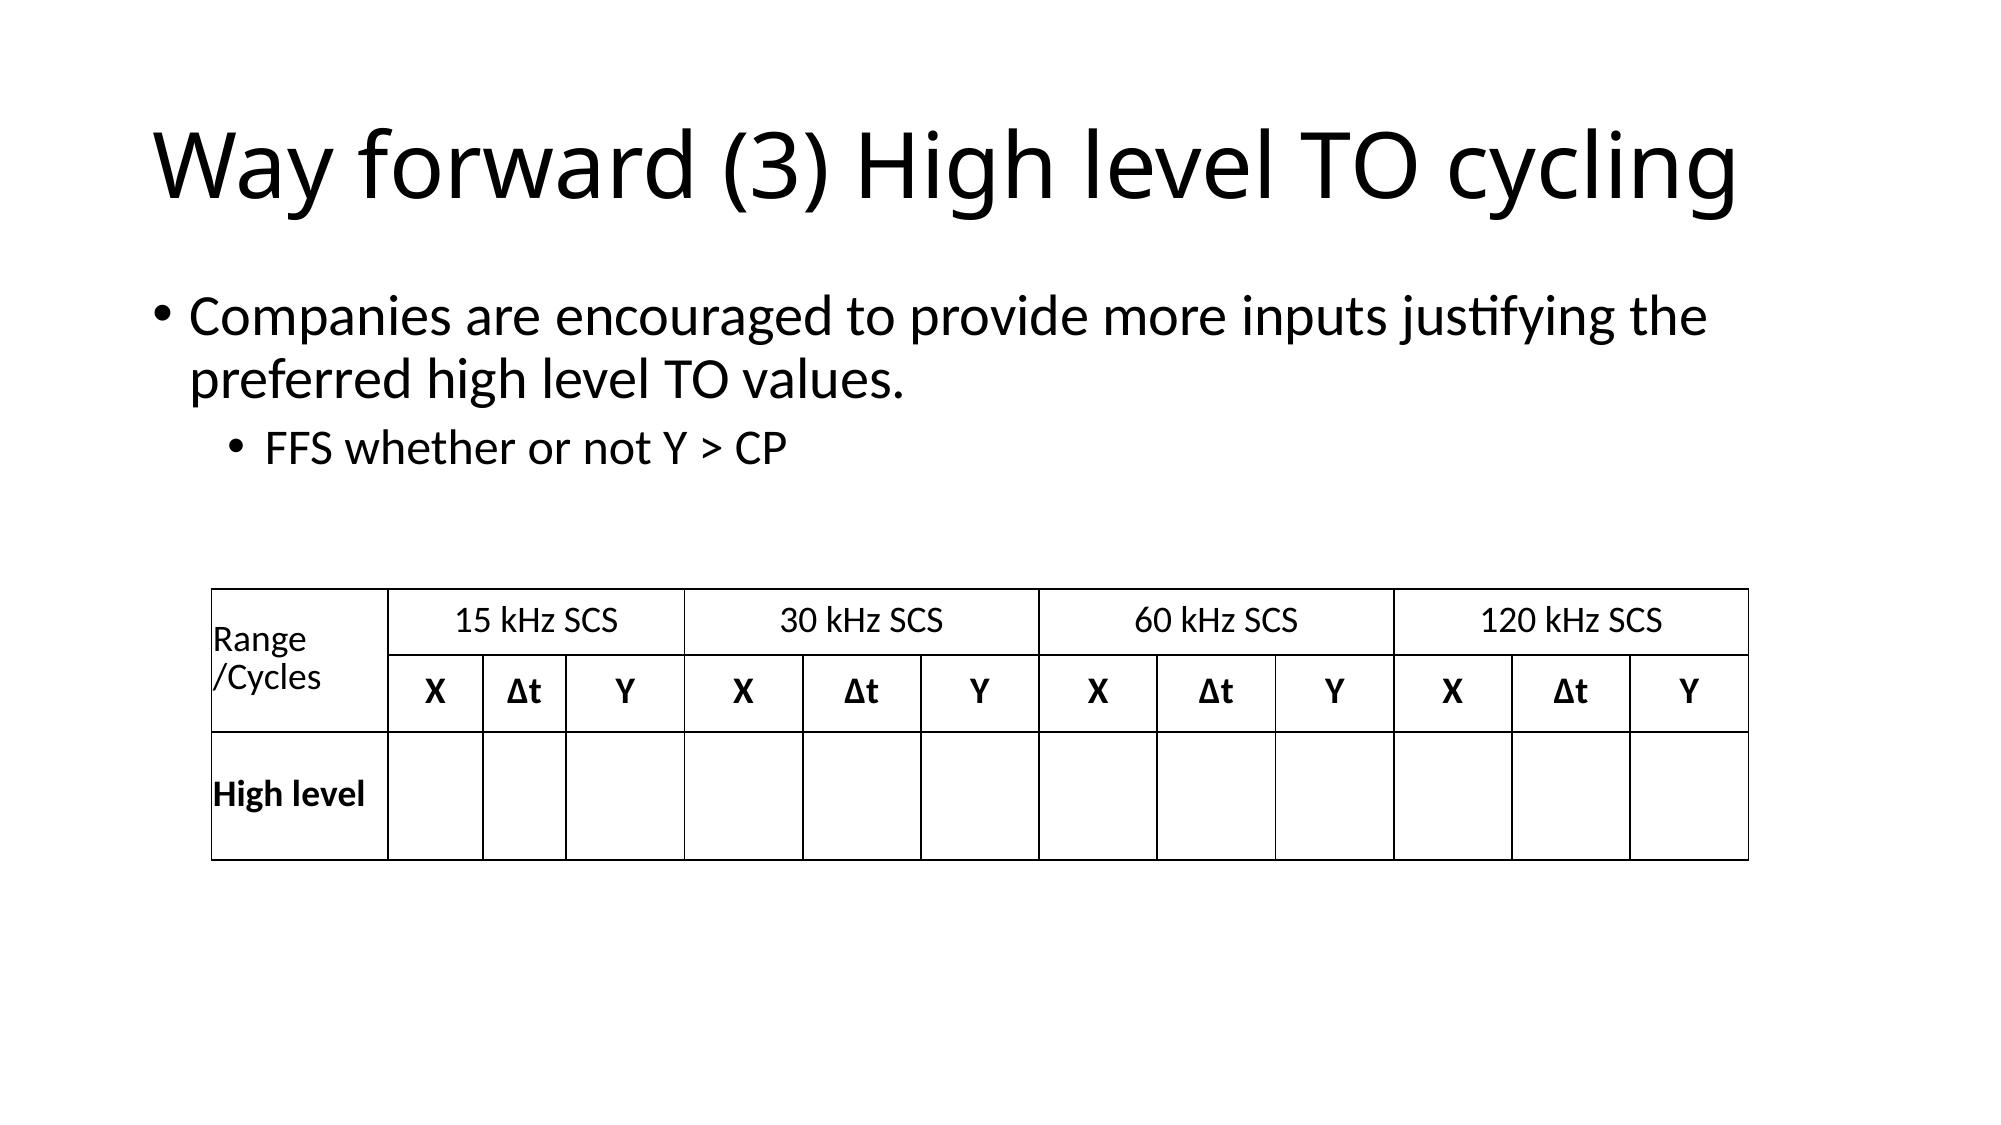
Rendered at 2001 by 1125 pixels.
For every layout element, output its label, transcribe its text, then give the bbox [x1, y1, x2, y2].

table_cell Y [567, 656, 684, 731]
table_cell X [1040, 656, 1156, 731]
table_cell ∆t [804, 656, 920, 731]
title Way forward (3) High level TO cycling [137, 59, 1863, 277]
table_cell [922, 733, 1038, 859]
table_cell [685, 733, 802, 859]
table_cell [1040, 733, 1156, 859]
table_cell [567, 733, 684, 859]
table_header 120 kHz SCS [1395, 590, 1748, 654]
table_header 15 kHz SCS [389, 590, 684, 654]
list Companies are encouraged to provide more inputs justifying the preferred high level TO values. FFS whether or not Y > CP [137, 277, 1863, 589]
table_cell Y [1276, 656, 1393, 731]
table_cell ∆t [484, 656, 565, 731]
table_cell [484, 733, 565, 859]
table_cell X [685, 656, 802, 731]
table_cell X [1395, 656, 1511, 731]
table_cell X [389, 656, 482, 731]
table_header 60 kHz SCS [1040, 590, 1393, 654]
table_cell ∆t [1158, 656, 1275, 731]
table_cell [804, 733, 920, 859]
table_cell [1158, 733, 1275, 859]
table_cell Y [1631, 656, 1748, 731]
table_cell [1513, 733, 1629, 859]
table_cell Y [922, 656, 1038, 731]
table_cell [1631, 733, 1748, 859]
table_cell High level [212, 733, 387, 859]
table_cell ∆t [1513, 656, 1629, 731]
table_header Range /Cycles [212, 590, 387, 731]
table_header 30 kHz SCS [685, 590, 1038, 654]
table_cell [1395, 733, 1511, 859]
table_cell [389, 733, 482, 859]
table_cell [1276, 733, 1393, 859]
